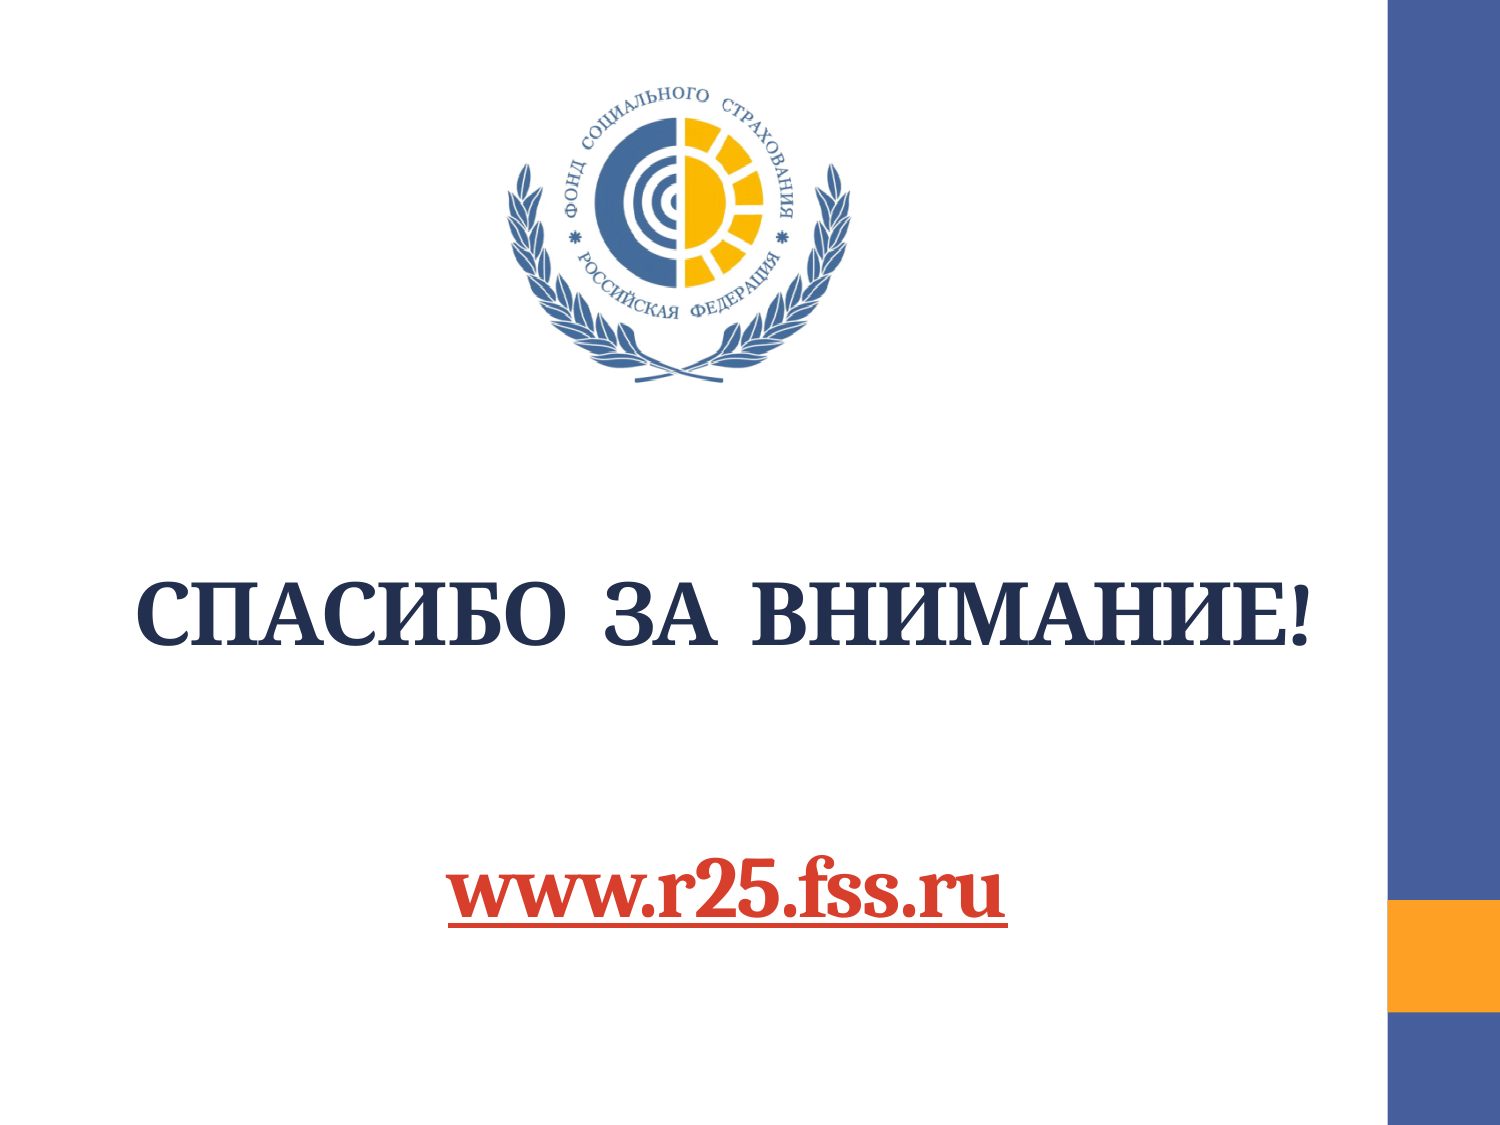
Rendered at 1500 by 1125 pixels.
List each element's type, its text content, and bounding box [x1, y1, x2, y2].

text_box www.r25.fss.ru [91, 822, 1346, 964]
list СПАСИБО ЗА ВНИМАНИЕ! [88, 550, 1343, 693]
picture [501, 83, 857, 390]
